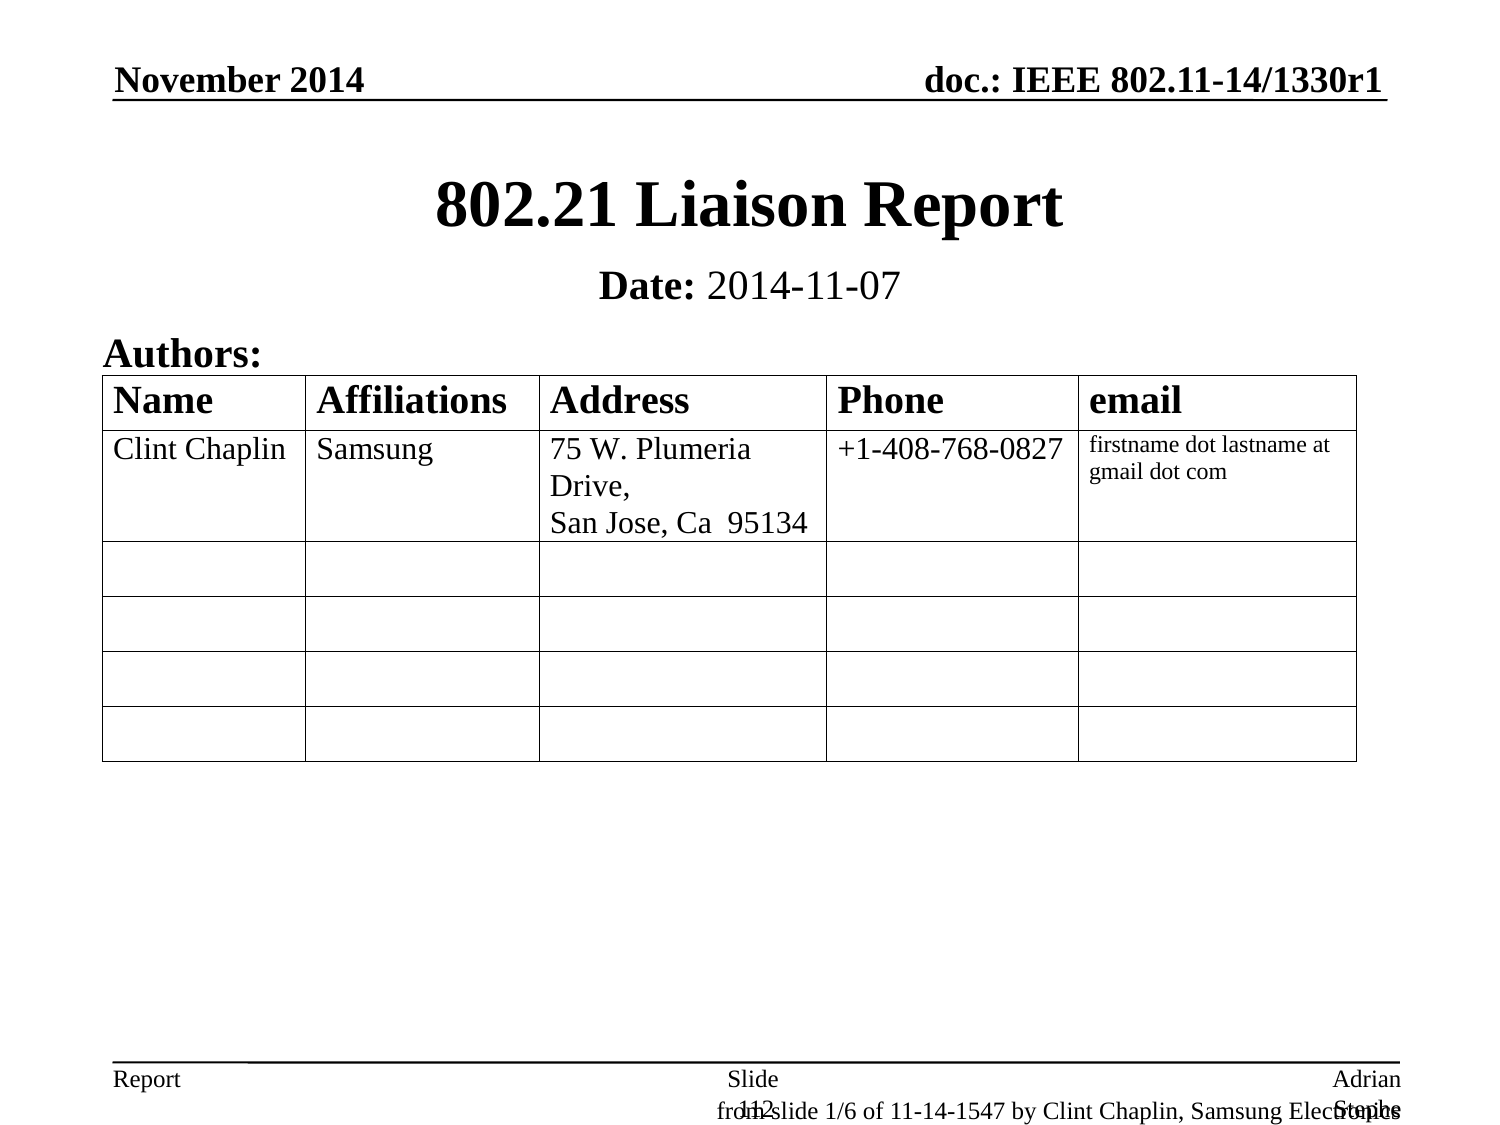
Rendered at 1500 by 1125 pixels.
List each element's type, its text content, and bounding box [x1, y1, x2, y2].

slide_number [114, 54, 374, 101]
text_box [87, 374, 1381, 809]
text_box from slide 1/6 of 11-14-1547 by Clint Chaplin, Samsung Electronics [343, 1087, 1417, 1125]
list Date: 2014-11-07 [112, 249, 1388, 313]
footer Adrian Stephens, Intel Corporation [1324, 1061, 1402, 1087]
text_box Authors: [87, 318, 325, 374]
title 802.21 Liaison Report [112, 112, 1388, 249]
slide_number Slide 112 [711, 1061, 801, 1087]
